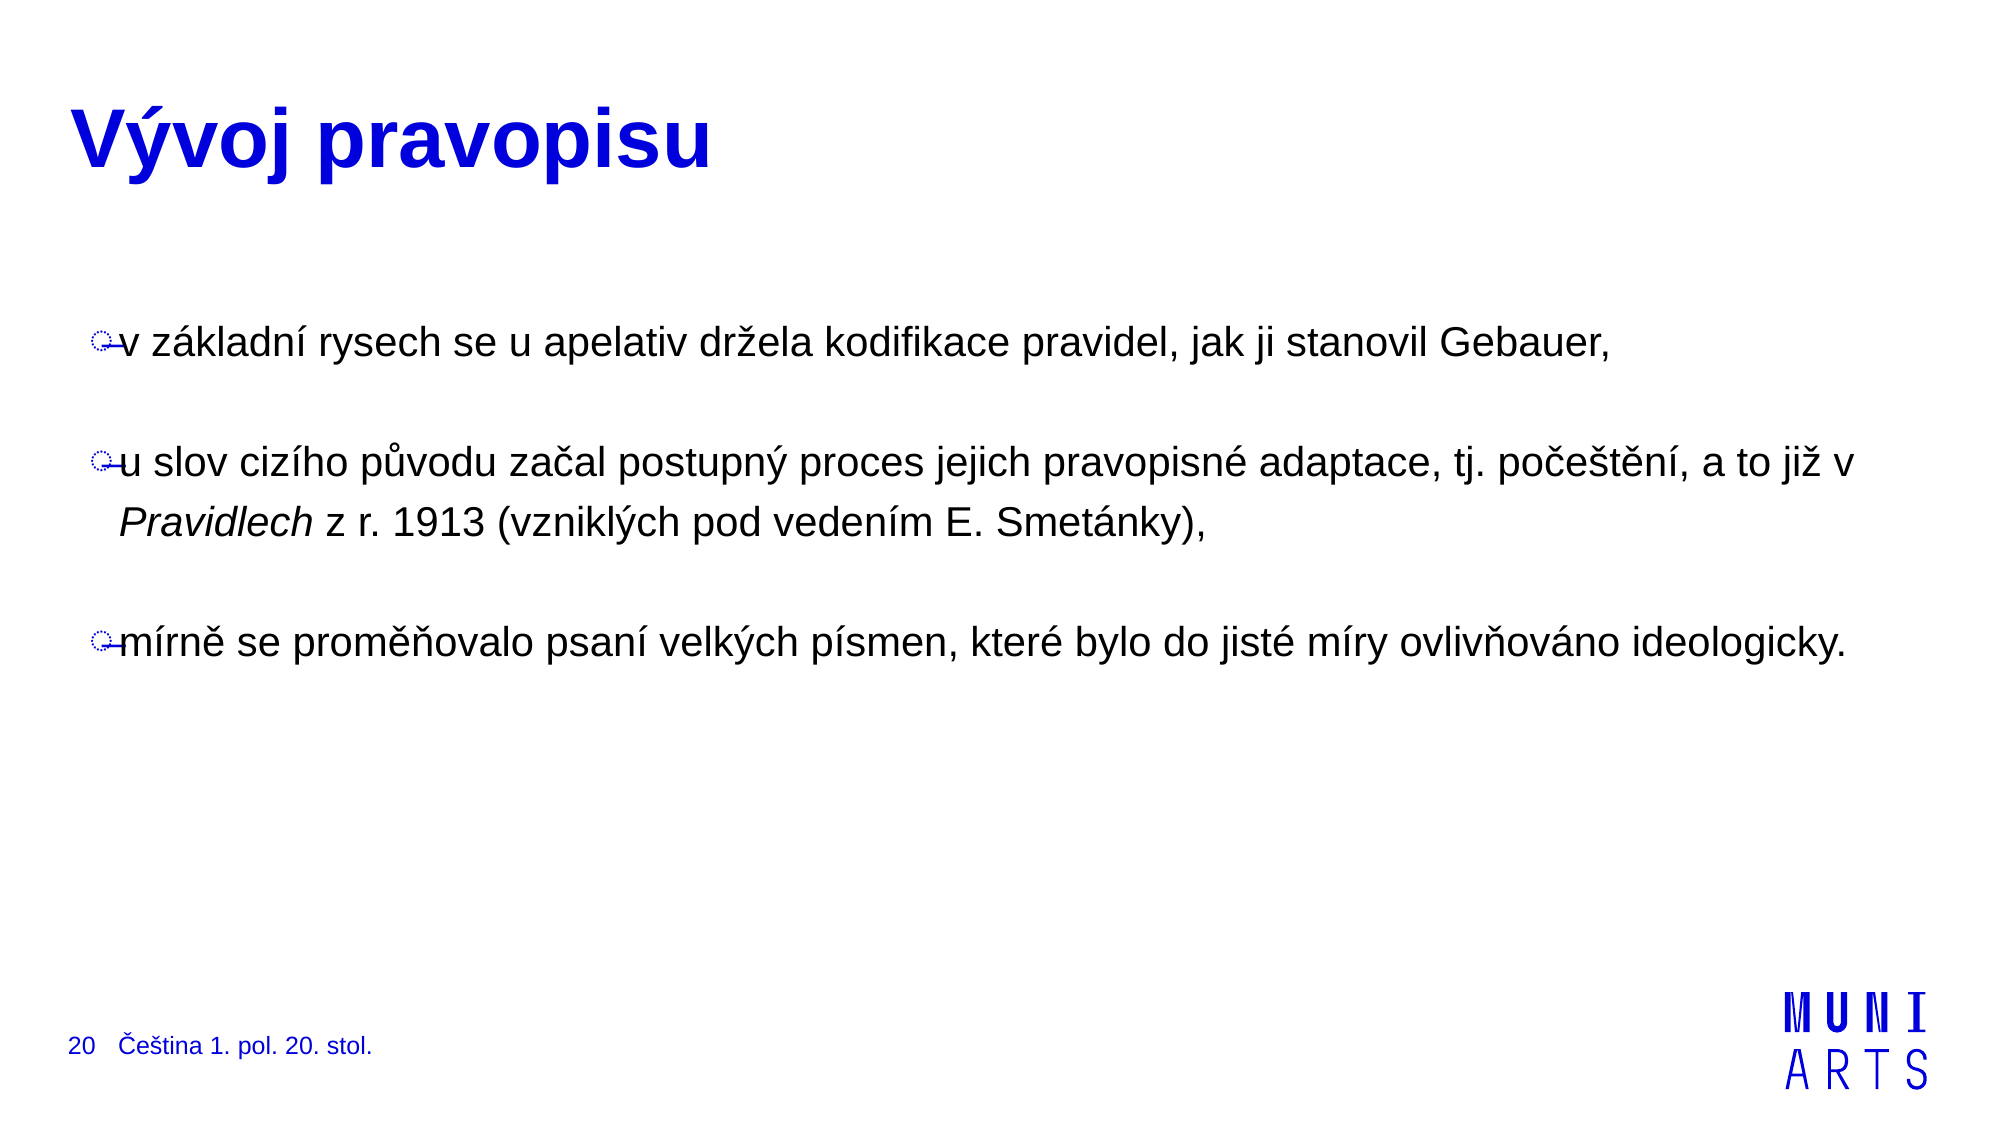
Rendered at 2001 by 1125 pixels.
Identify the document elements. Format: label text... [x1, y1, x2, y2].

list v základní rysech se u apelativ držela kodifikace pravidel, jak ji stanovil Gebauer, u slov cizího původu začal postupný proces jejich pravopisné adaptace, tj. počeštění, a to již v Pravidlech z r. 1913 (vzniklých pod vedením E. Smetánky), mírně se proměňovalo psaní velkých písmen, které bylo do jisté míry ovlivňováno ideologicky. [77, 304, 1981, 764]
footer Čeština 1. pol. 20. stol. [118, 1023, 1418, 1066]
title Vývoj pravopisu [70, 100, 2000, 211]
slide_number 20 [67, 1024, 110, 1066]
